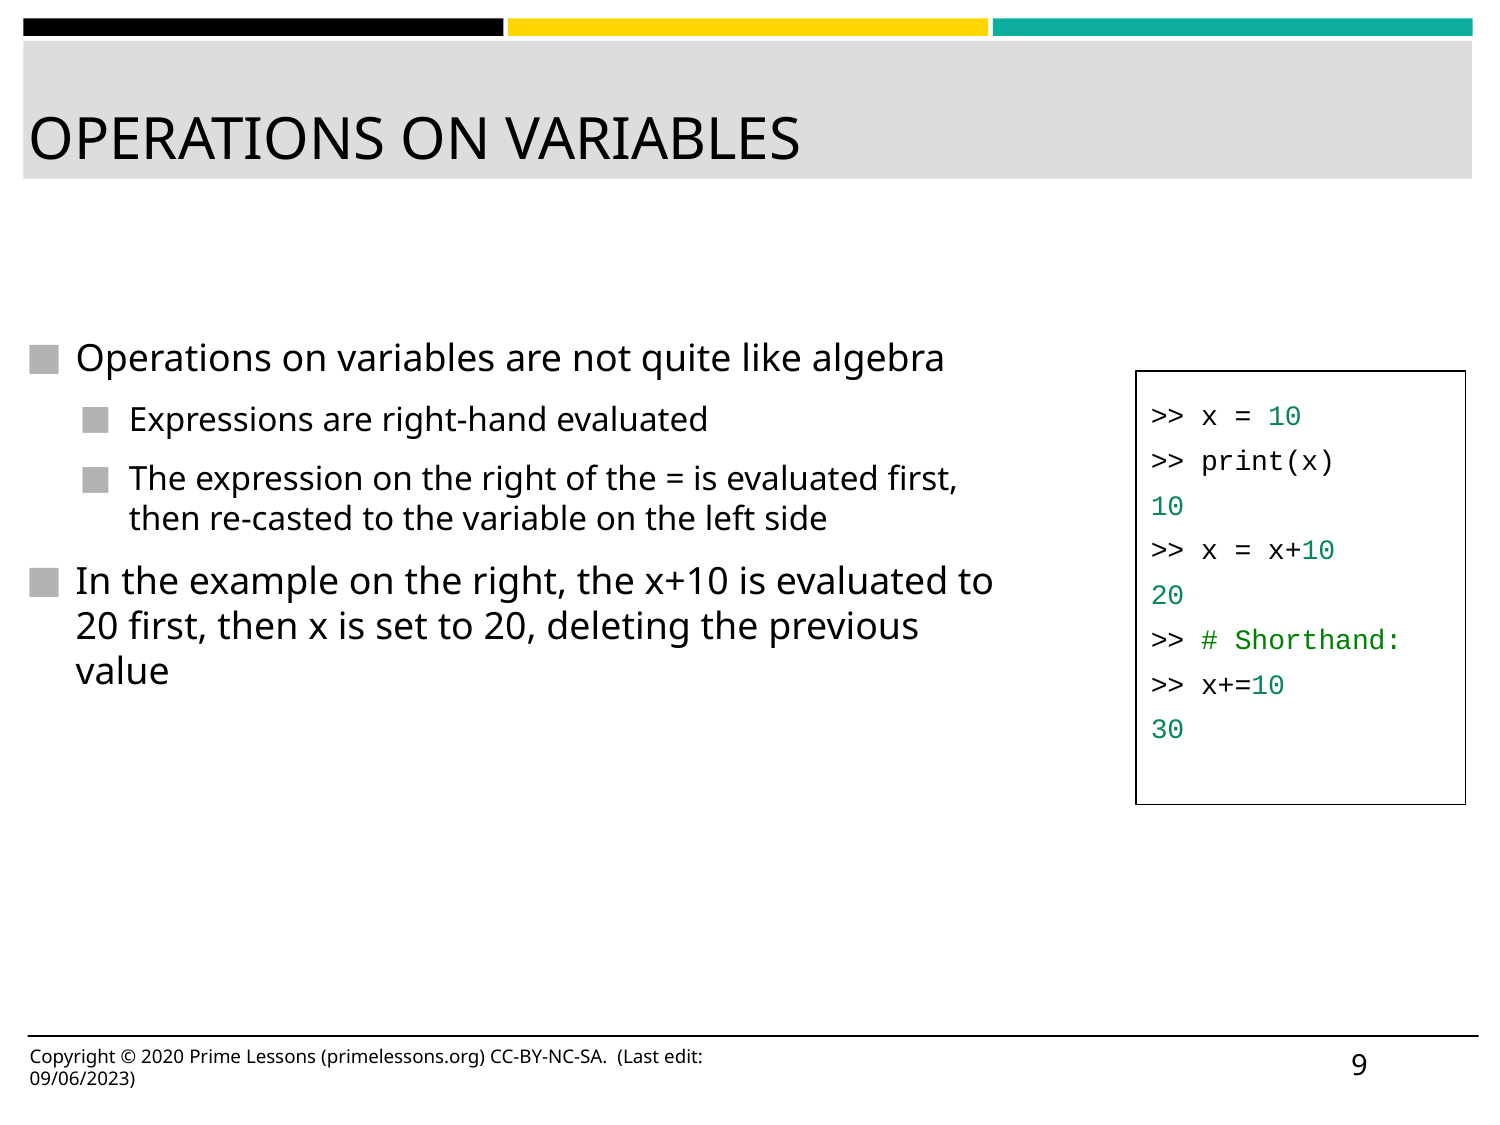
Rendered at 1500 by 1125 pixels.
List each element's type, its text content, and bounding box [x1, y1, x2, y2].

title OPERATIONS ON VARIABLES [28, 48, 1464, 172]
footer Copyright © 2020 Prime Lessons (primelessons.org) CC-BY-NC-SA. (Last edit: 09/06/2023) [14, 1036, 814, 1097]
text_box >> x = 10 >> print(x) 10 >> x = x+10 20 >> # Shorthand: >> x+=10 30 [1135, 371, 1466, 805]
list Operations on variables are not quite like algebra Expressions are right-hand evaluated The expression on the right of the = is evaluated first, then re-casted to the variable on the left side In the example on the right, the x+10 is evaluated to 20 first, then x is set to 20, deleting the previous value [25, 333, 1017, 1021]
slide_number ‹#› [1351, 1036, 1478, 1097]
